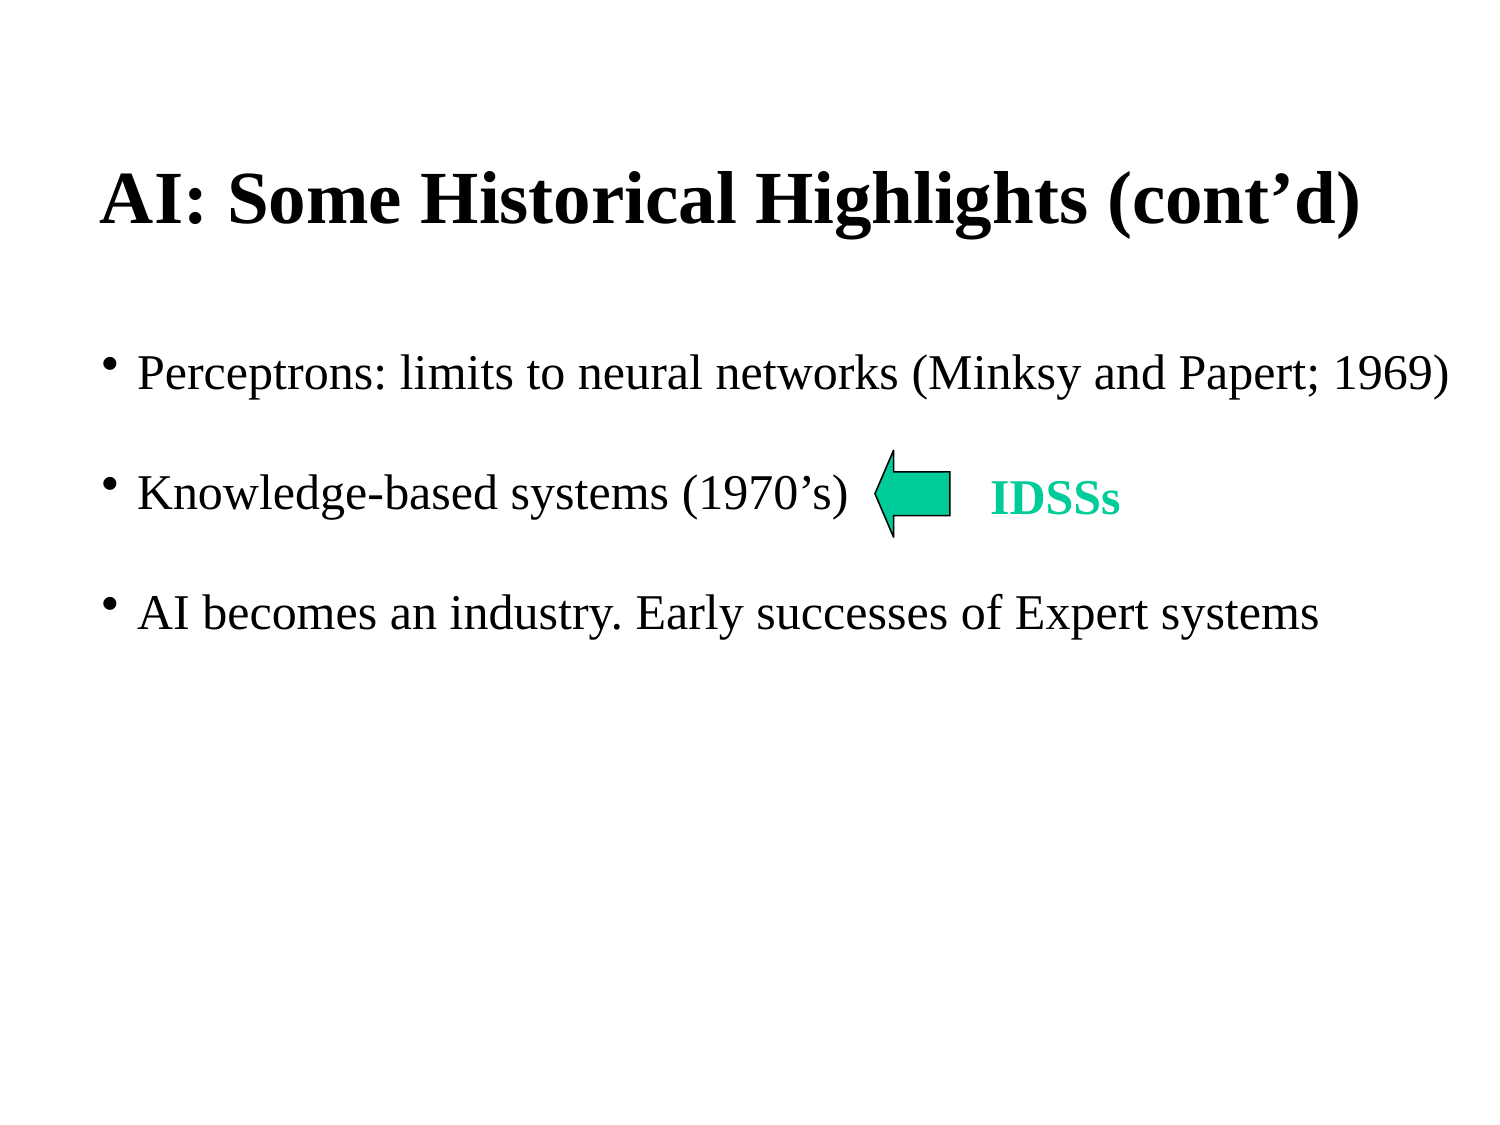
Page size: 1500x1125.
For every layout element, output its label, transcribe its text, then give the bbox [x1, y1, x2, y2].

text_box Perceptrons: limits to neural networks (Minksy and Papert; 1969) Knowledge-based systems (1970’s) AI becomes an industry. Early successes of Expert systems [86, 331, 1466, 647]
title AI: Some Historical Highlights (cont’d) [74, 99, 1388, 288]
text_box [874, 449, 1137, 538]
